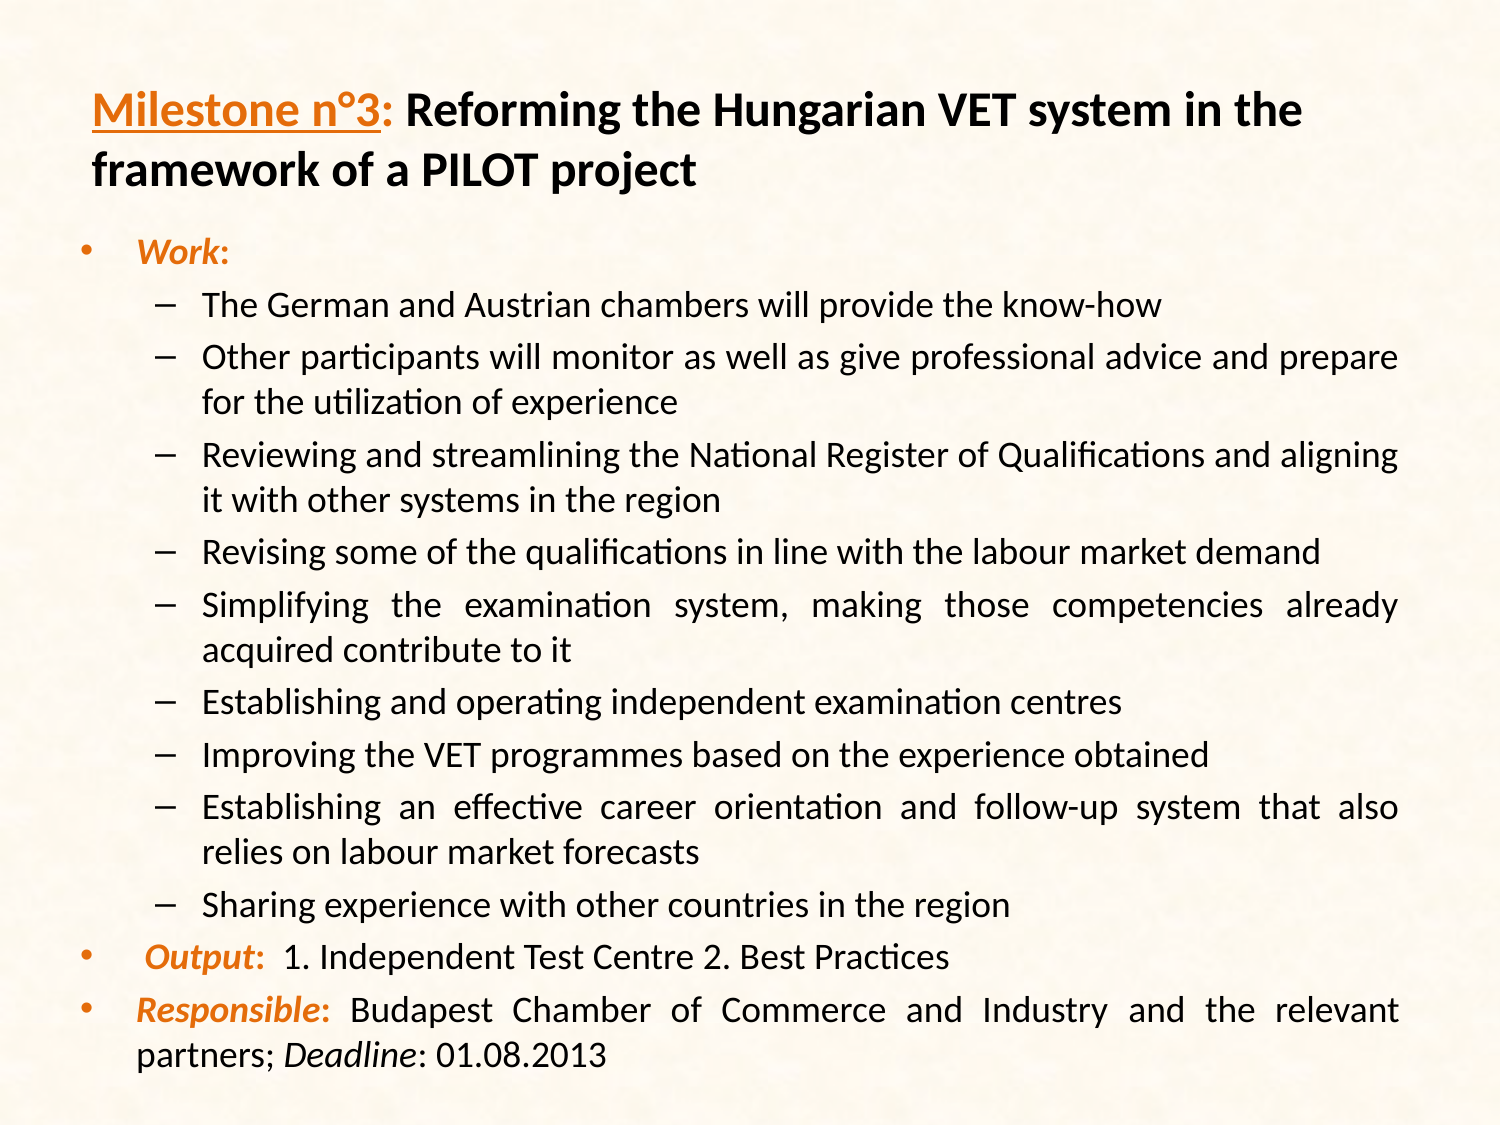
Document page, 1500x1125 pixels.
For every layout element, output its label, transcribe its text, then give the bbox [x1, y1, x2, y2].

list Work: The German and Austrian chambers will provide the know-how Other participants will monitor as well as give professional advice and prepare for the utilization of experience Reviewing and streamlining the National Register of Qualifications and aligning it with other systems in the region Revising some of the qualifications in line with the labour market demand Simplifying the examination system, making those competencies already acquired contribute to it Establishing and operating independent examination centres Improving the VET programmes based on the experience obtained Establishing an effective career orientation and follow-up system that also relies on labour market forecasts Sharing experience with other countries in the region Output: 1. Independent Test Centre 2. Best Practices Responsible: Budapest Chamber of Commerce and Industry and the relevant partners; Deadline: 01.08.2013 [64, 219, 1416, 1095]
title Milestone n°3: Reforming the Hungarian VET system in the framework of a PILOT project [76, 125, 1427, 209]
